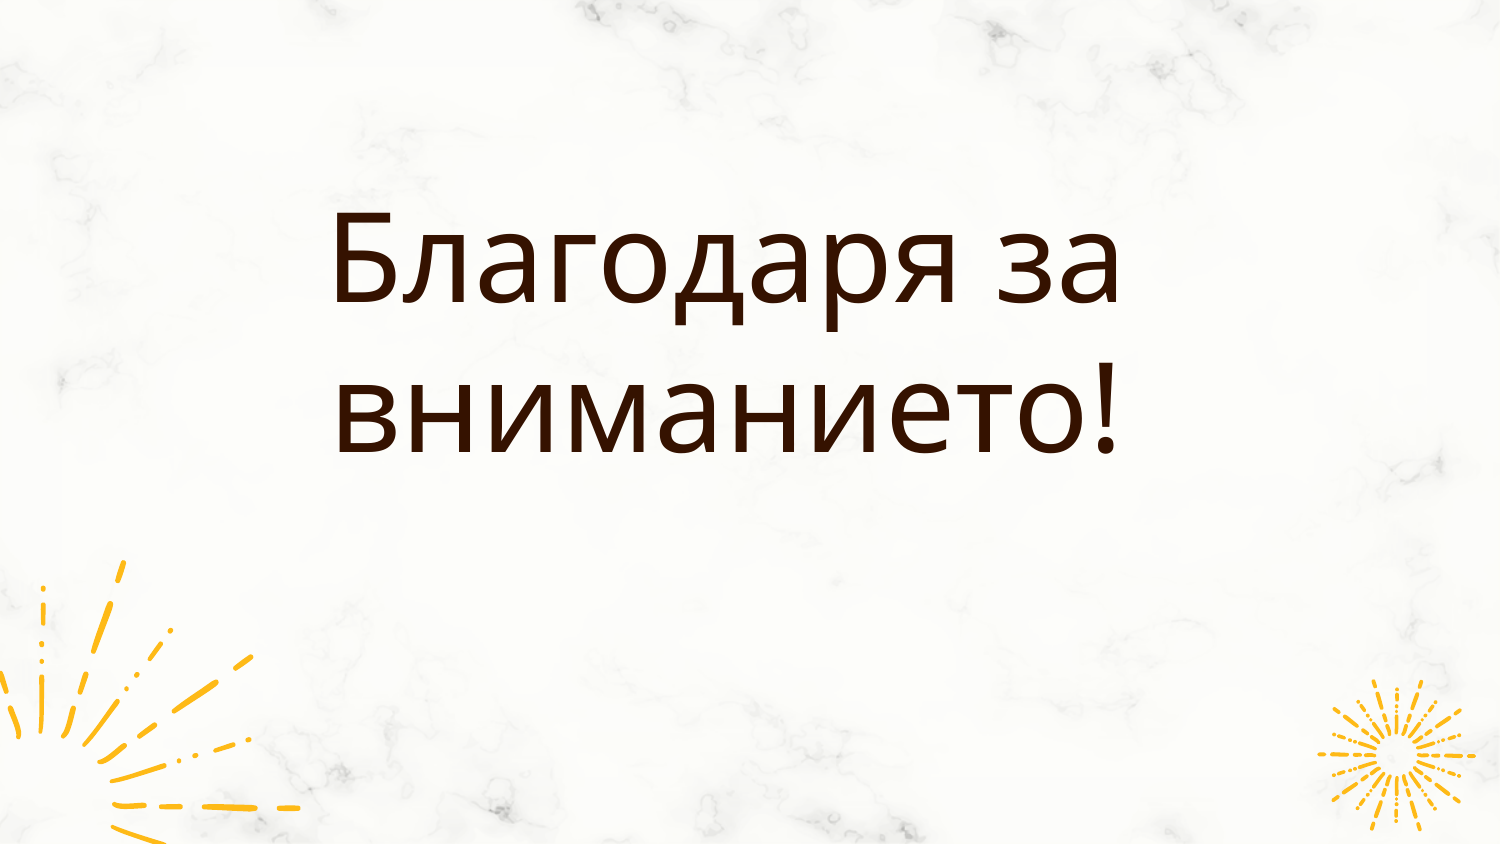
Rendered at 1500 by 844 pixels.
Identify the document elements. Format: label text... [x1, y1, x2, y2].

title Благодаря за вниманието! [156, 253, 1298, 493]
